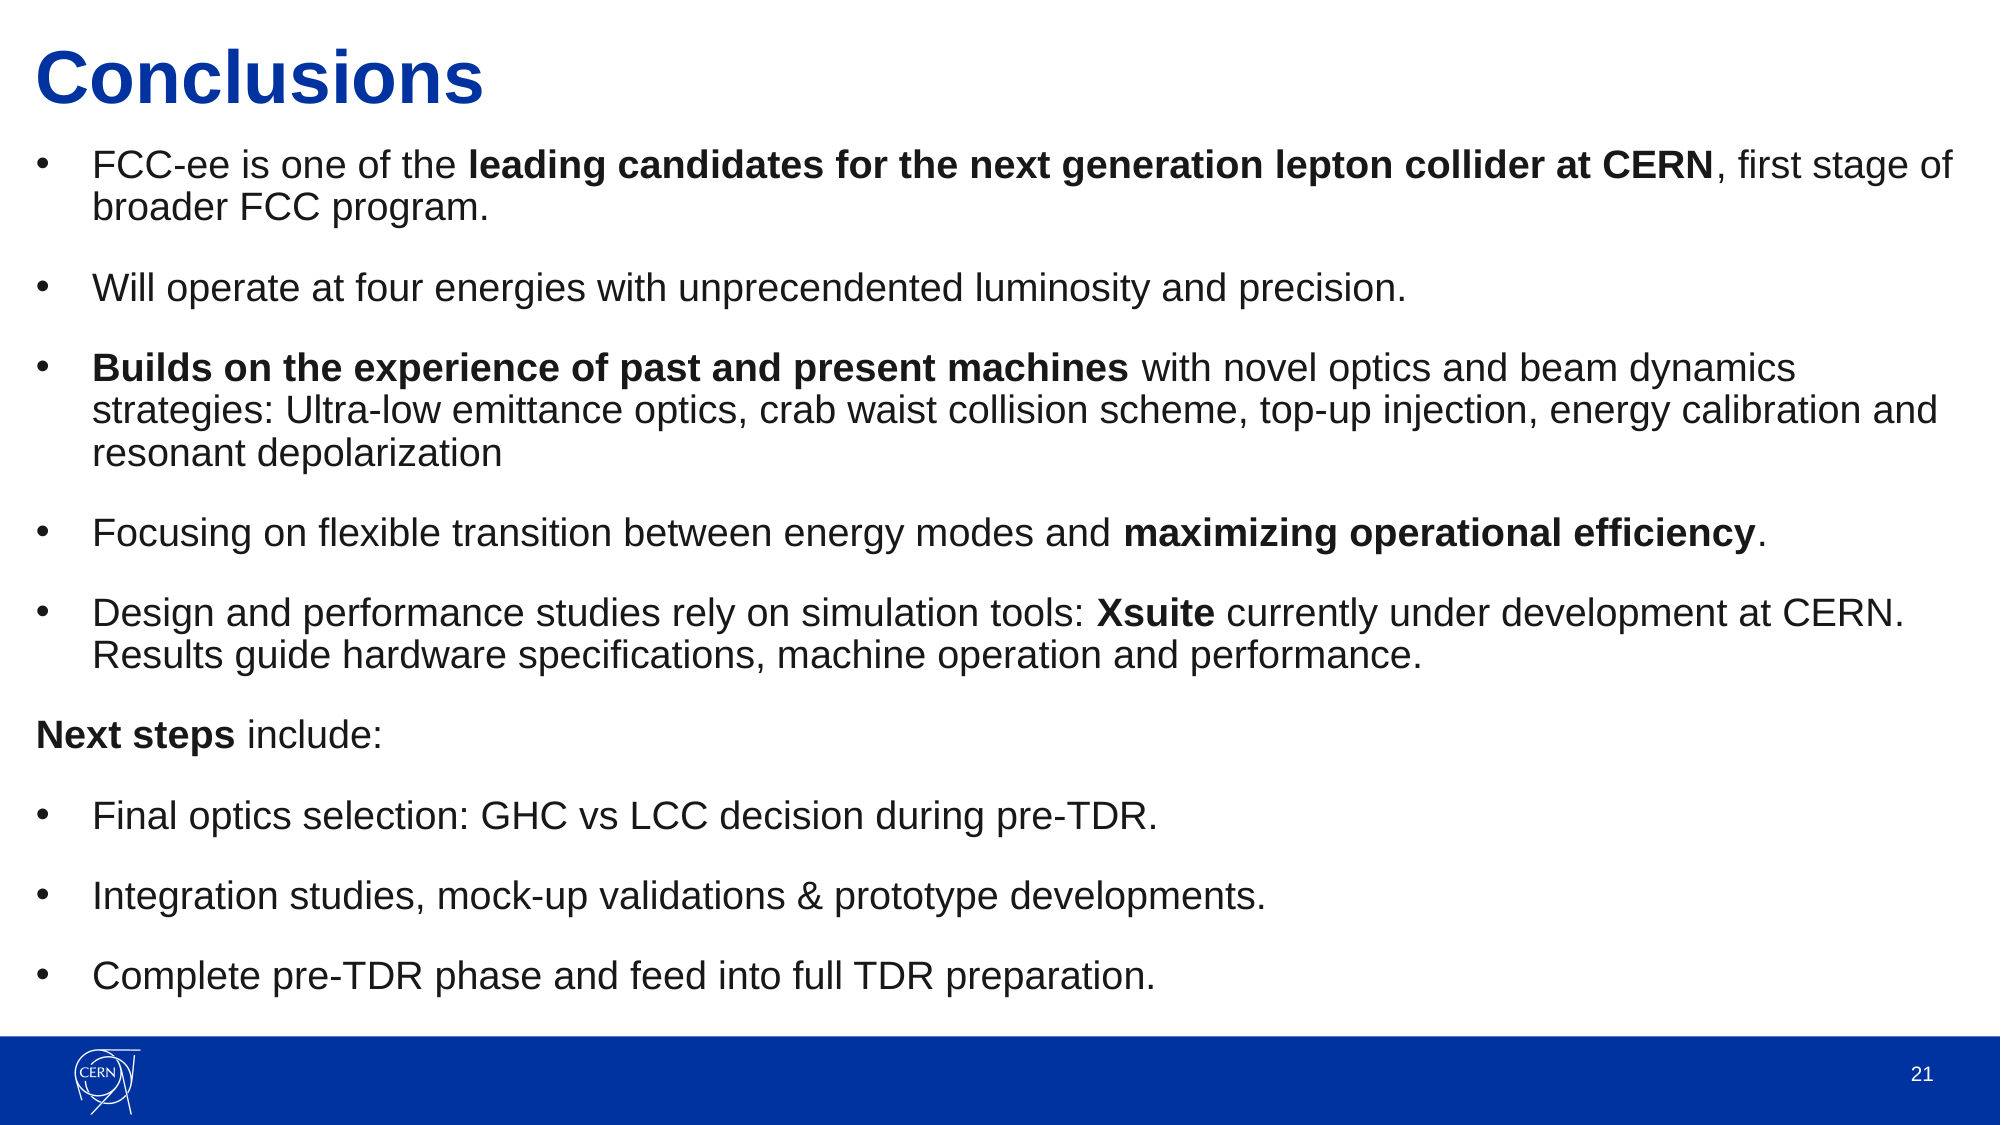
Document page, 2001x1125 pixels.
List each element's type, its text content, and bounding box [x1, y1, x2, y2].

title Conclusions [35, 38, 1903, 143]
slide_number 21 [1908, 1060, 1935, 1085]
picture [0, 1036, 2000, 1125]
list FCC-ee is one of the leading candidates for the next generation lepton collider at CERN, first stage of broader FCC program. Will operate at four energies with unprecendented luminosity and precision. Builds on the experience of past and present machines with novel optics and beam dynamics strategies: Ultra-low emittance optics, crab waist collision scheme, top-up injection, energy calibration and resonant depolarization Focusing on flexible transition between energy modes and maximizing operational efficiency. Design and performance studies rely on simulation tools: Xsuite currently under development at CERN. Results guide hardware specifications, machine operation and performance. Next steps include: Final optics selection: GHC vs LCC decision during pre-TDR. Integration studies, mock-up validations & prototype developments. Complete pre-TDR phase and feed into full TDR preparation. [35, 143, 1965, 1085]
